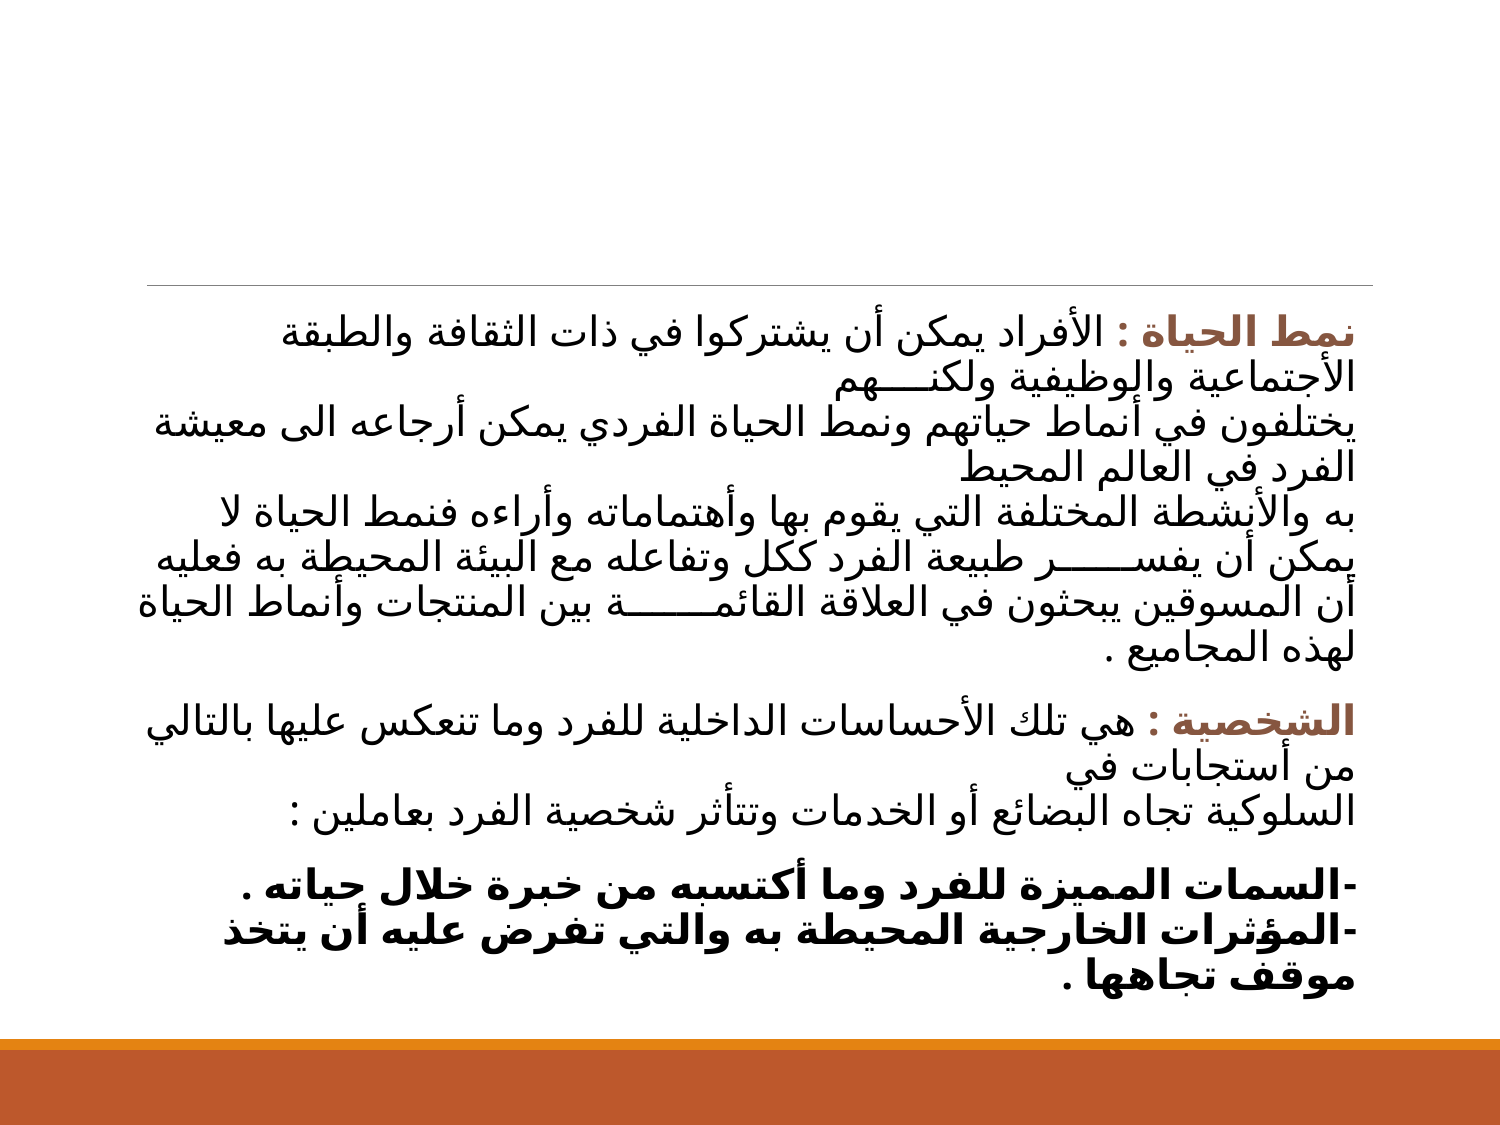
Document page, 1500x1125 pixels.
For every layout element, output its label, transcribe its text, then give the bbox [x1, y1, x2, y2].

list نمط الحياة : الأفراد يمكن أن يشتركوا في ذات الثقافة والطبقة الأجتماعية والوظيفية ولكنــــهم يختلفون في أنماط حياتهم ونمط الحياة الفردي يمكن أرجاعه الى معيشة الفرد في العالم المحيط به والأنشطة المختلفة التي يقوم بها وأهتماماته وأراءه فنمط الحياة لا يمكن أن يفســــــر طبيعة الفرد ككل وتفاعله مع البيئة المحيطة به فعليه أن المسوقين يبحثون في العلاقة القائمـــــــة بين المنتجات وأنماط الحياة لهذه المجاميع . الشخصية : هي تلك الأحساسات الداخلية للفرد وما تنعكس عليها بالتالي من أستجابات في السلوكية تجاه البضائع أو الخدمات وتتأثر شخصية الفرد بعاملين : -السمات المميزة للفرد وما أكتسبه من خبرة خلال حياته . -المؤثرات الخارجية المحيطة به والتي تفرض عليه أن يتخذ موقف تجاهها . [135, 302, 1373, 963]
